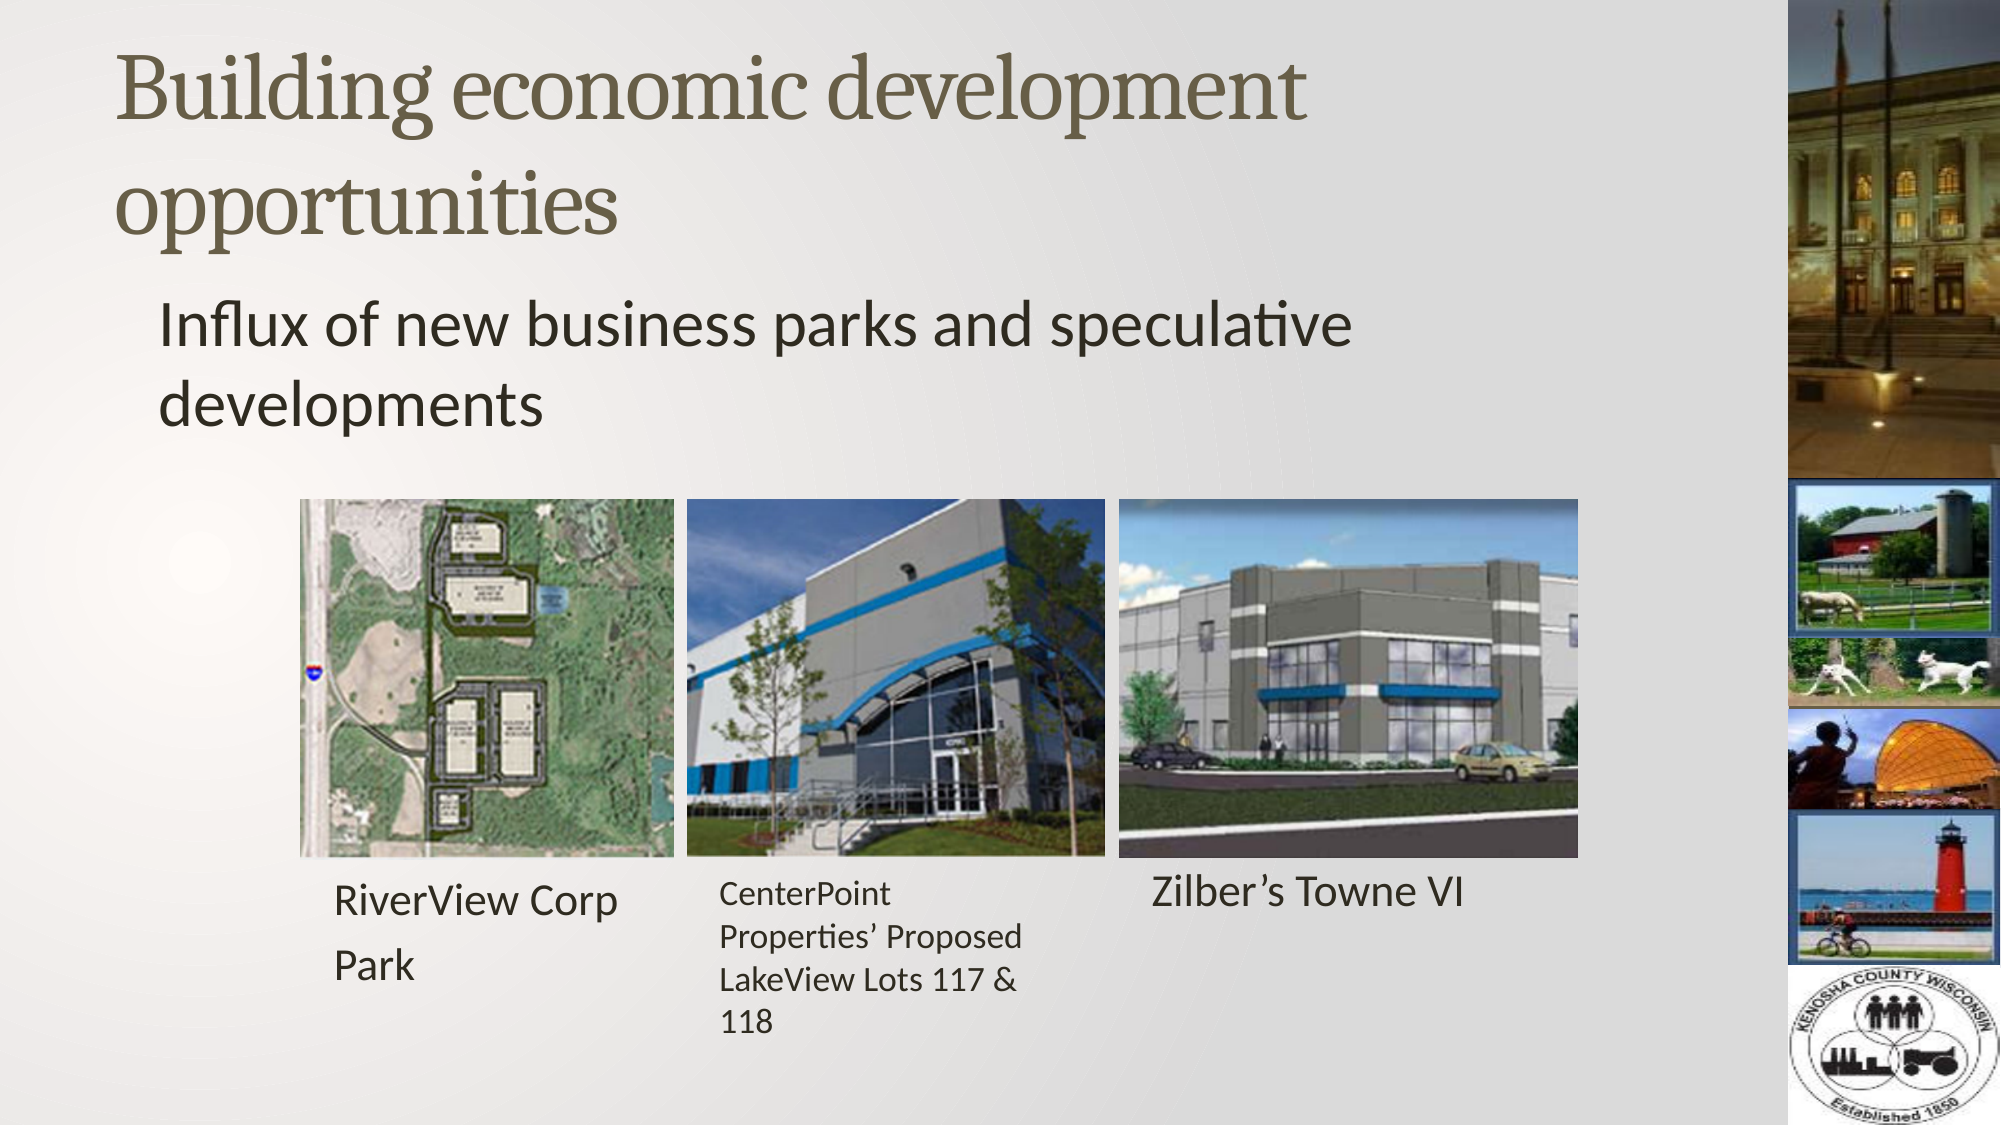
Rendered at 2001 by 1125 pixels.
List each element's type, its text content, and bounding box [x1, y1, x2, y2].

picture [1788, 0, 2000, 706]
text_box CenterPoint Properties’ Proposed LakeView Lots 117 & 118 [687, 862, 1061, 1050]
picture [299, 499, 675, 860]
picture [1118, 499, 1578, 859]
title Building economic development opportunities [99, 45, 1767, 233]
picture [686, 499, 1105, 857]
text_box Zilber’s Towne VI [1117, 859, 1492, 1041]
picture [1788, 709, 2001, 1125]
list RiverView Corp Park [300, 864, 674, 1050]
text_box Influx of new business parks and speculative developments [125, 272, 1750, 460]
